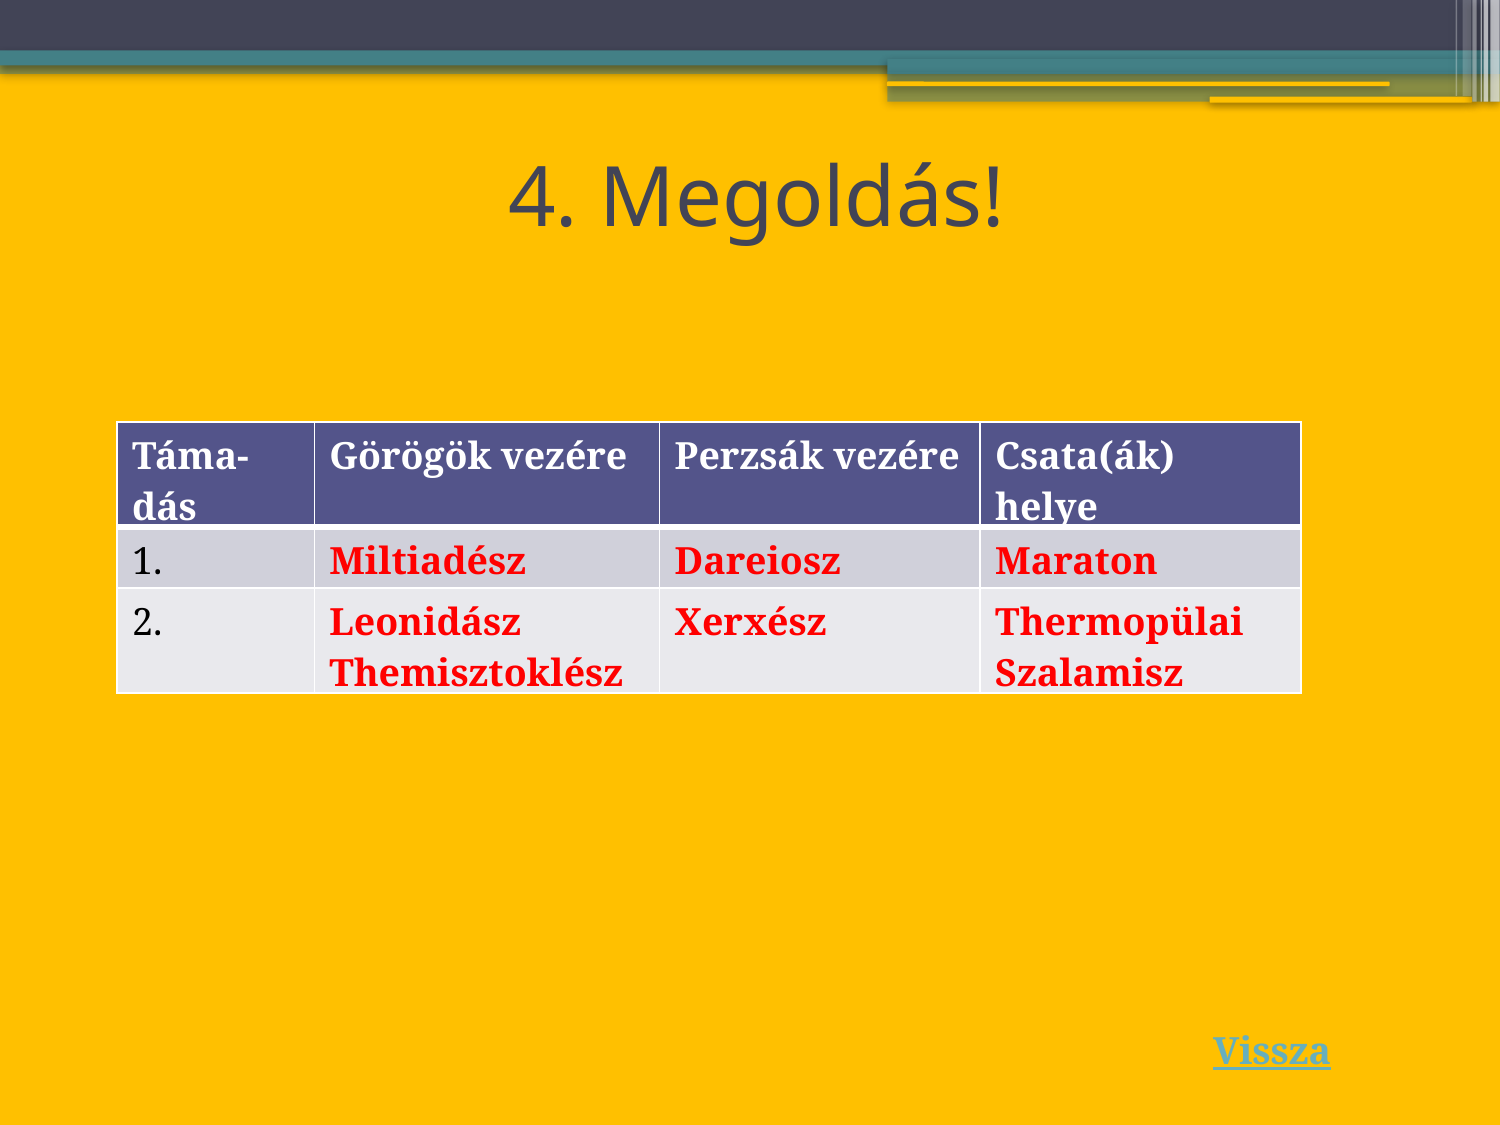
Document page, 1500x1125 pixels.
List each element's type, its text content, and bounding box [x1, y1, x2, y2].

table_cell Miltiadész [315, 530, 659, 587]
title 4. Megoldás! [82, 105, 1432, 281]
table_cell 2. [118, 589, 314, 692]
table_header Csata(ák) helye [981, 423, 1300, 524]
table_cell Leonidász Themisztoklész [315, 589, 659, 692]
table_cell 1. [118, 530, 314, 587]
text_box Vissza [1198, 1019, 1347, 1086]
table_header Görögök vezére [315, 423, 659, 524]
table_cell Thermopülai Szalamisz [981, 589, 1300, 692]
table_cell Xerxész [660, 589, 979, 692]
table_cell Dareiosz [660, 530, 979, 587]
table_header Perzsák vezére [660, 423, 979, 524]
table_header Táma-dás [118, 423, 314, 524]
table_cell Maraton [981, 530, 1300, 587]
